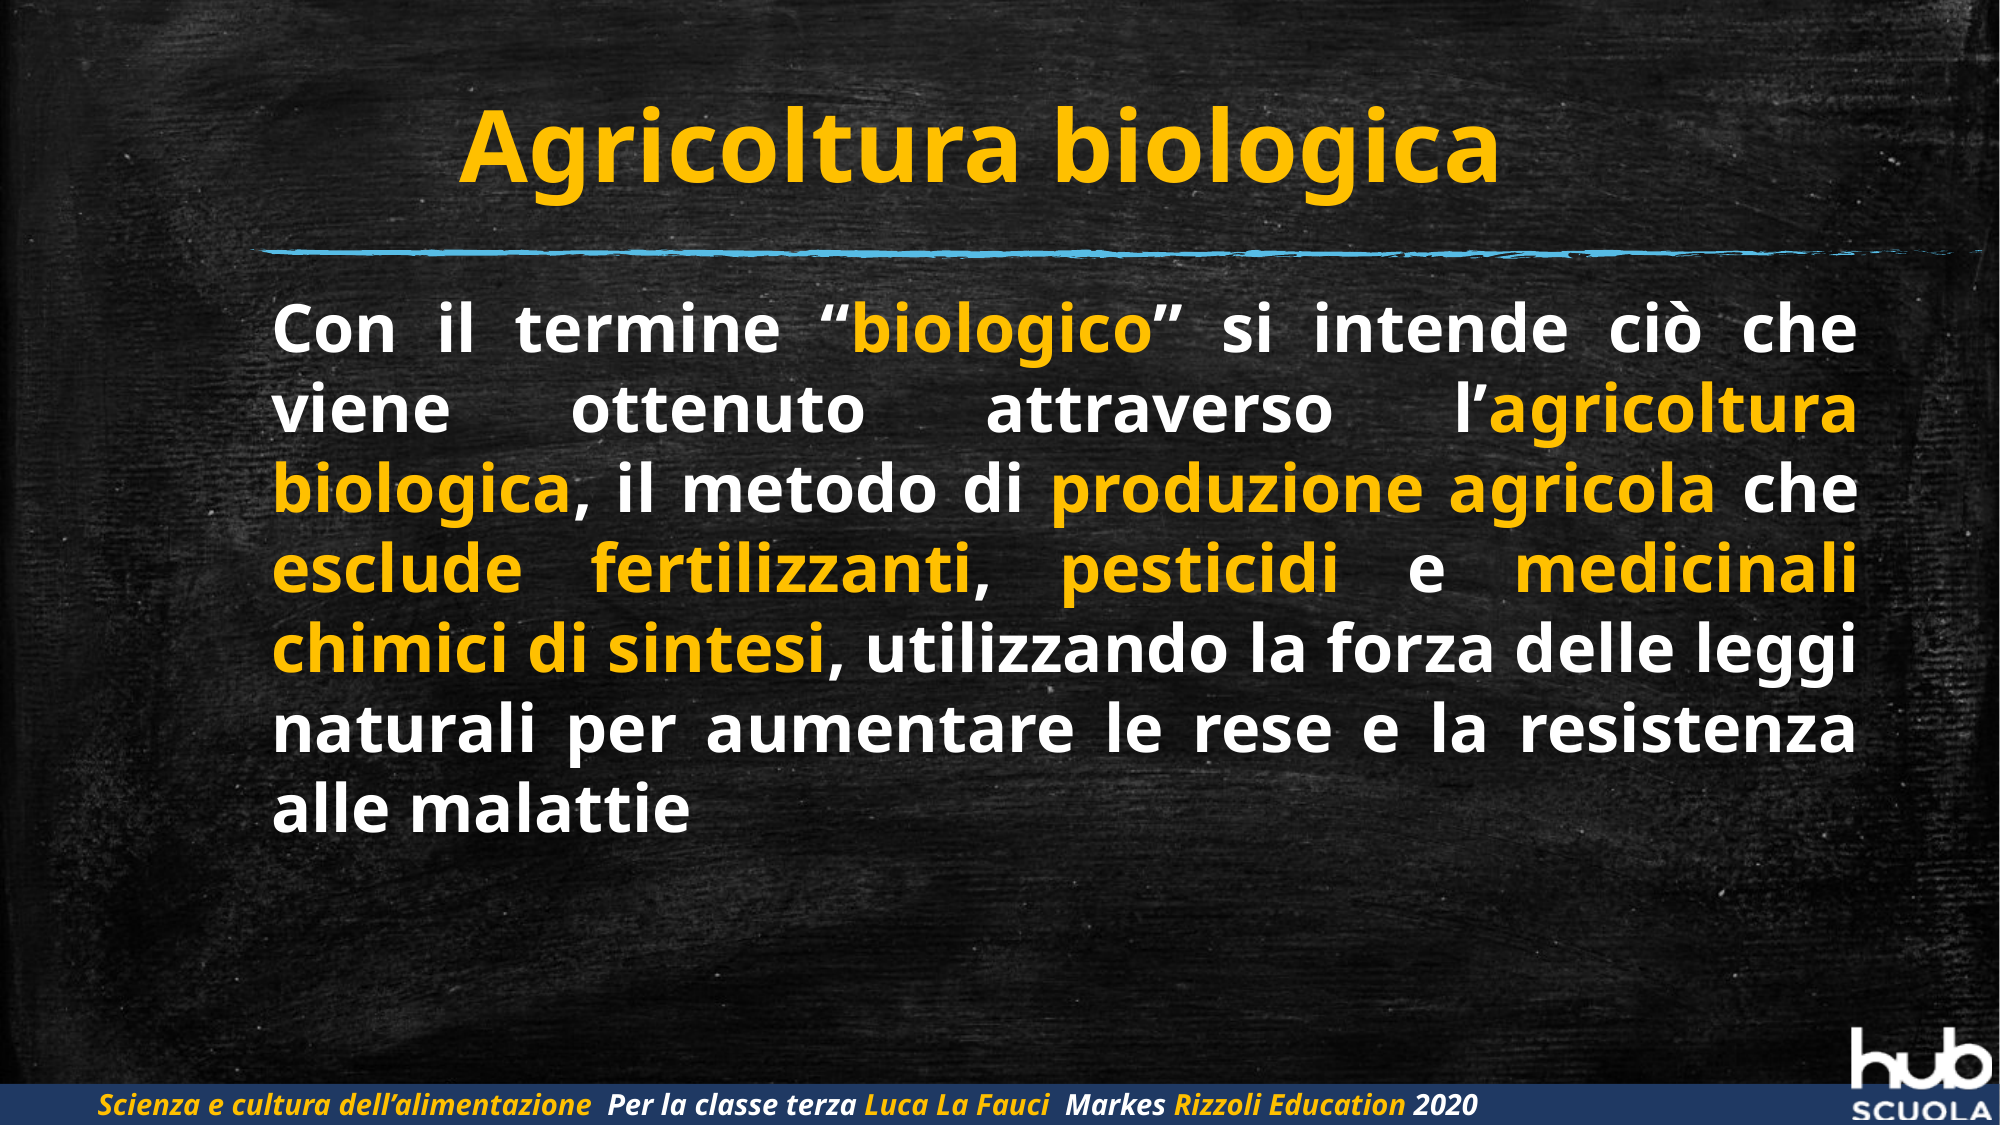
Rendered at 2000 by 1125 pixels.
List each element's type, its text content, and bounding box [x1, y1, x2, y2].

text_box Agricoltura biologica [444, 57, 1732, 211]
text_box Con il termine “biologico” si intende ciò che viene ottenuto attraverso l’agricoltura biologica, il metodo di produzione agricola che esclude fertilizzanti, pesticidi e medicinali chimici di sintesi, utilizzando la forza delle leggi naturali per aumentare le rese e la resistenza alle malattie [256, 278, 1875, 854]
picture [1851, 1026, 1992, 1120]
text_box Scienza e cultura dell’alimentazione Per la classe terza Luca La Fauci Markes Rizzoli Education 2020 [0, 1083, 2000, 1125]
